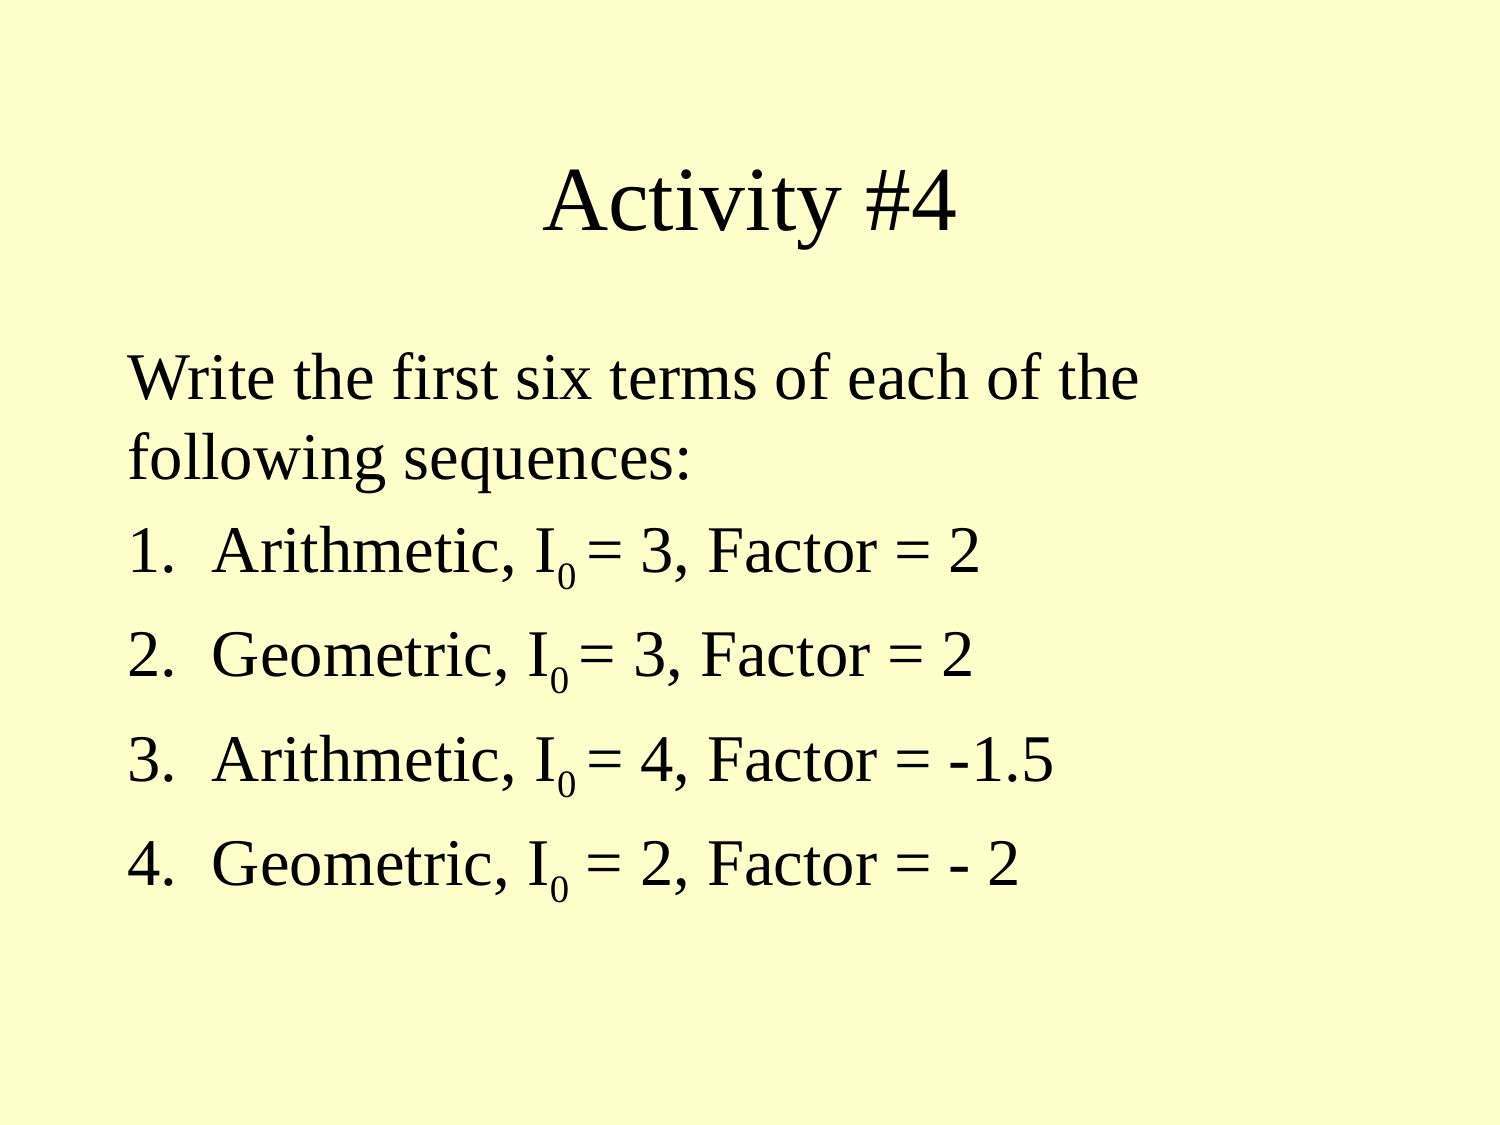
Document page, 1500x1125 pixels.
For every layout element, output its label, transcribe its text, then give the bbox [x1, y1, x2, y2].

list Write the first six terms of each of the following sequences: Arithmetic, I0 = 3, Factor = 2 Geometric, I0 = 3, Factor = 2 Arithmetic, I0 = 4, Factor = -1.5 Geometric, I0 = 2, Factor = - 2 [112, 324, 1388, 1000]
title Activity #4 [112, 99, 1388, 288]
